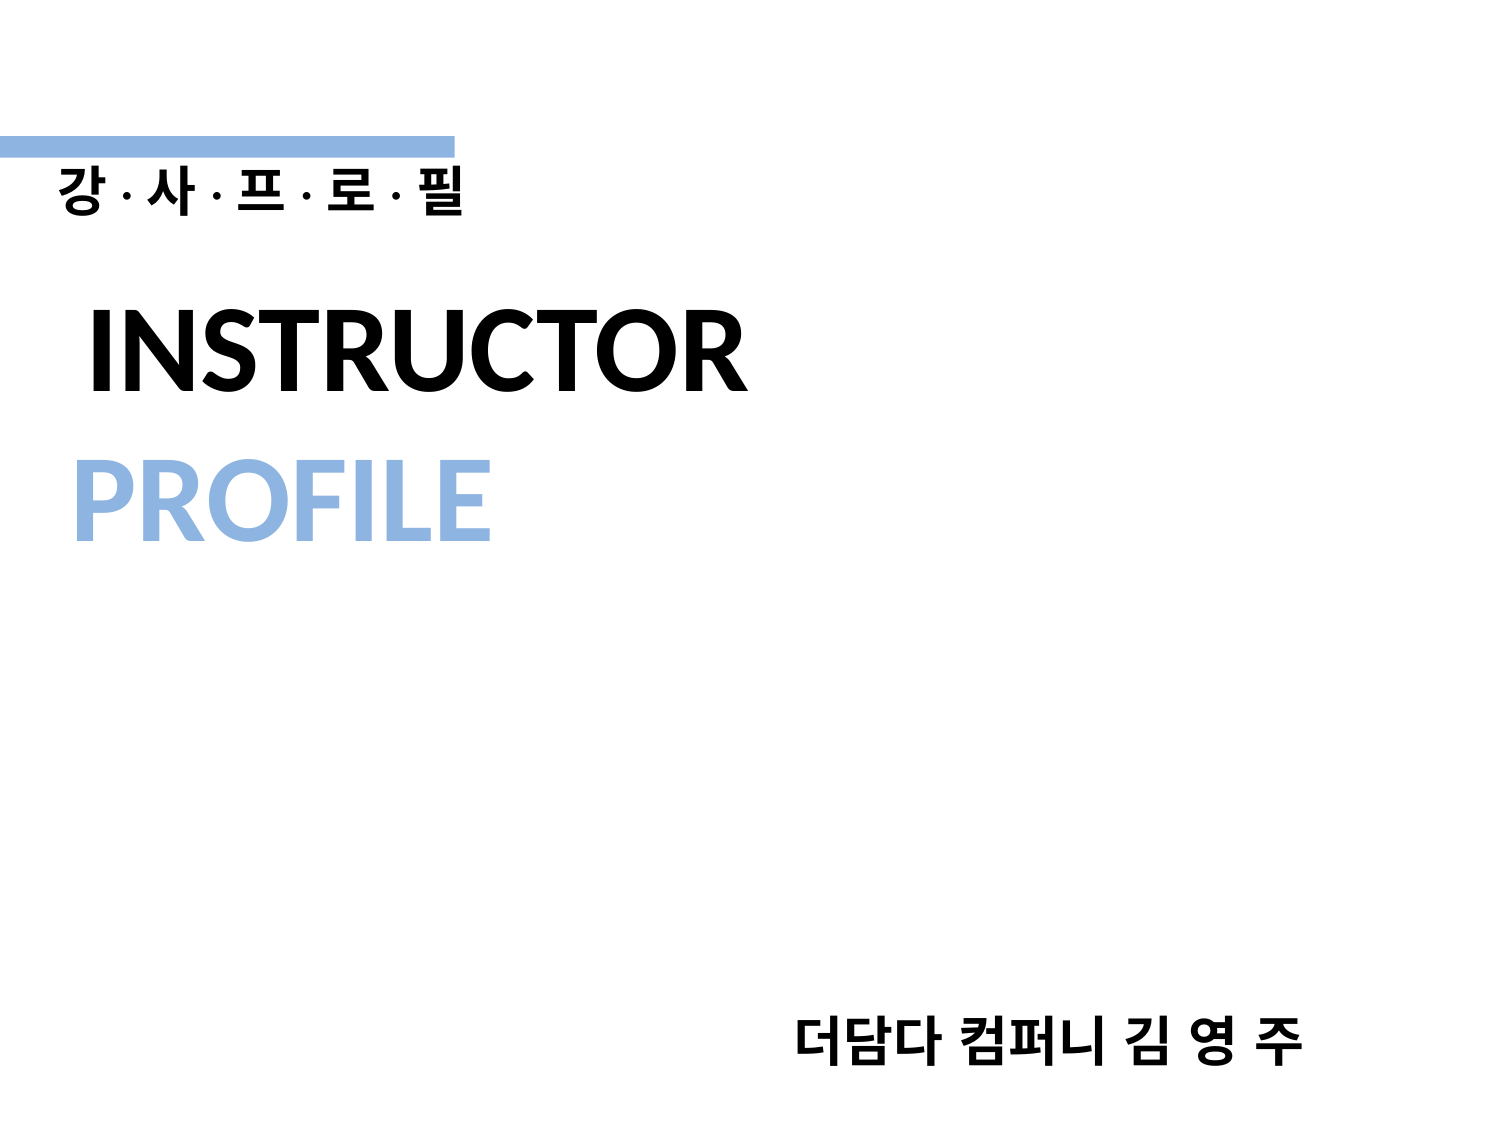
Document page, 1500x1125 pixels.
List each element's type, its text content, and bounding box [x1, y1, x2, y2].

text_box INSTRUCTOR [70, 259, 765, 424]
text_box 강·사·프·로·필 [42, 150, 482, 230]
text_box 더담다 컴퍼니 김 영 주 [779, 999, 1321, 1080]
text_box PROFILE [55, 409, 510, 574]
text_box [0, 134, 457, 160]
